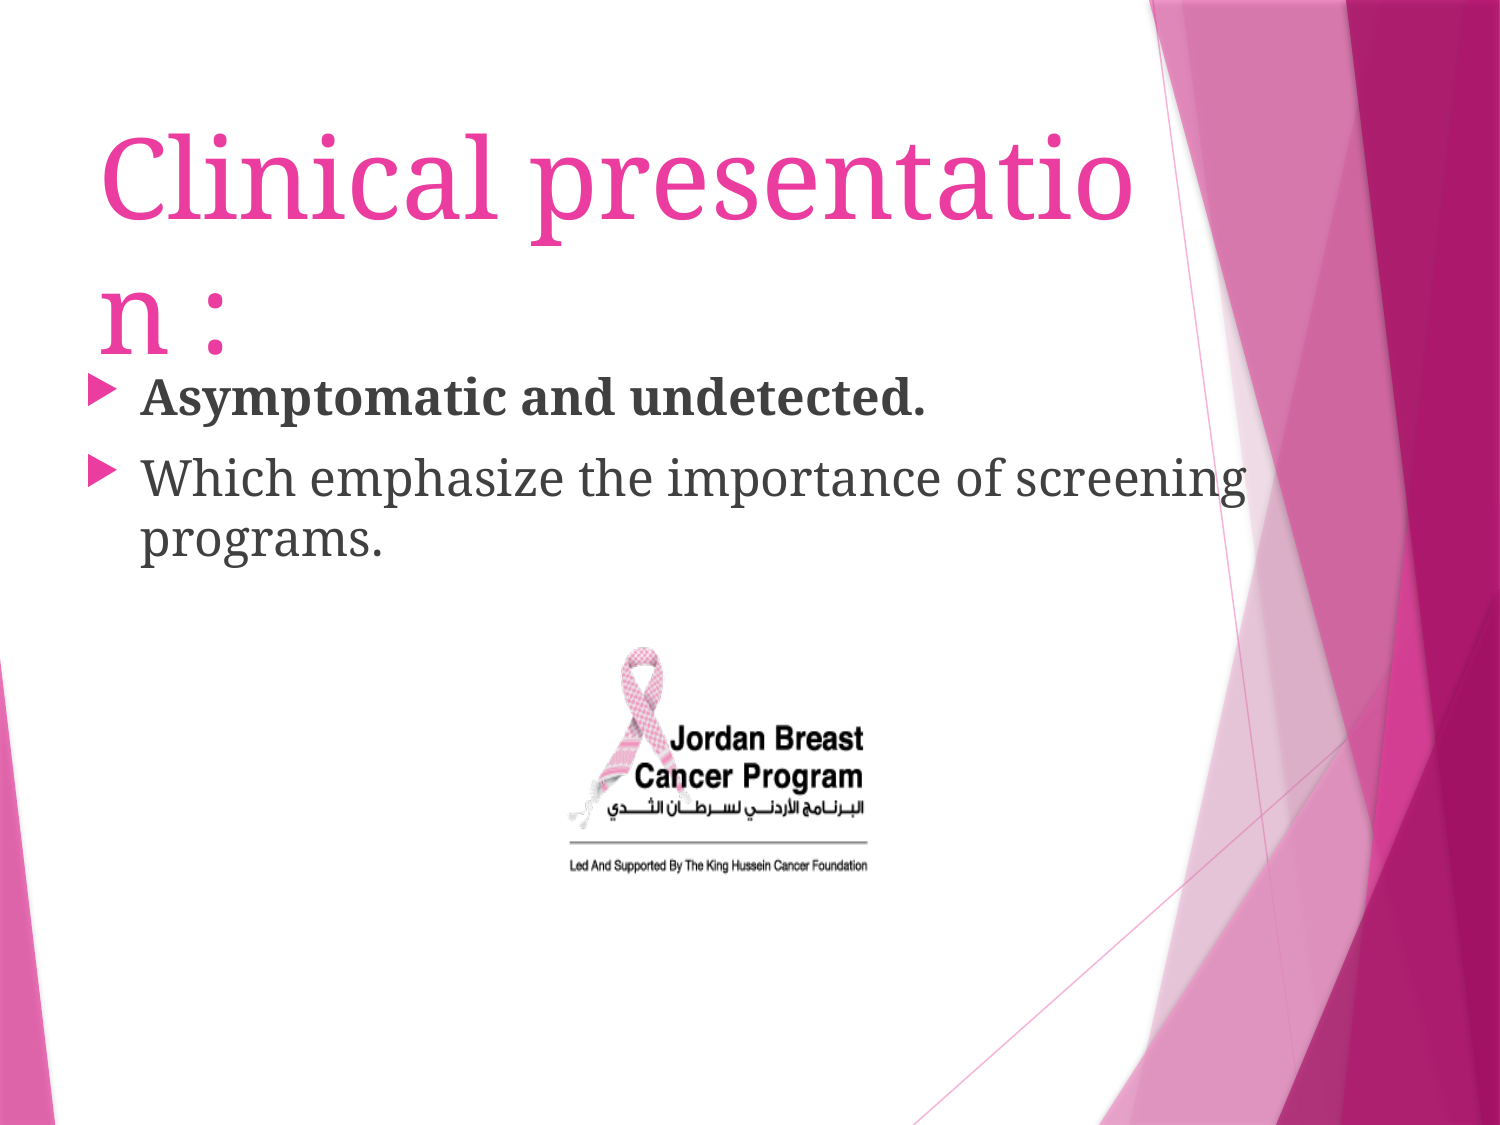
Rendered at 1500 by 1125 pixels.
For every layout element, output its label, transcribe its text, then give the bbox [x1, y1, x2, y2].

picture [563, 645, 870, 881]
title Clinical presentation : [83, 99, 1225, 317]
list Asymptomatic and undetected. Which emphasize the importance of screening programs. [69, 357, 1364, 1072]
